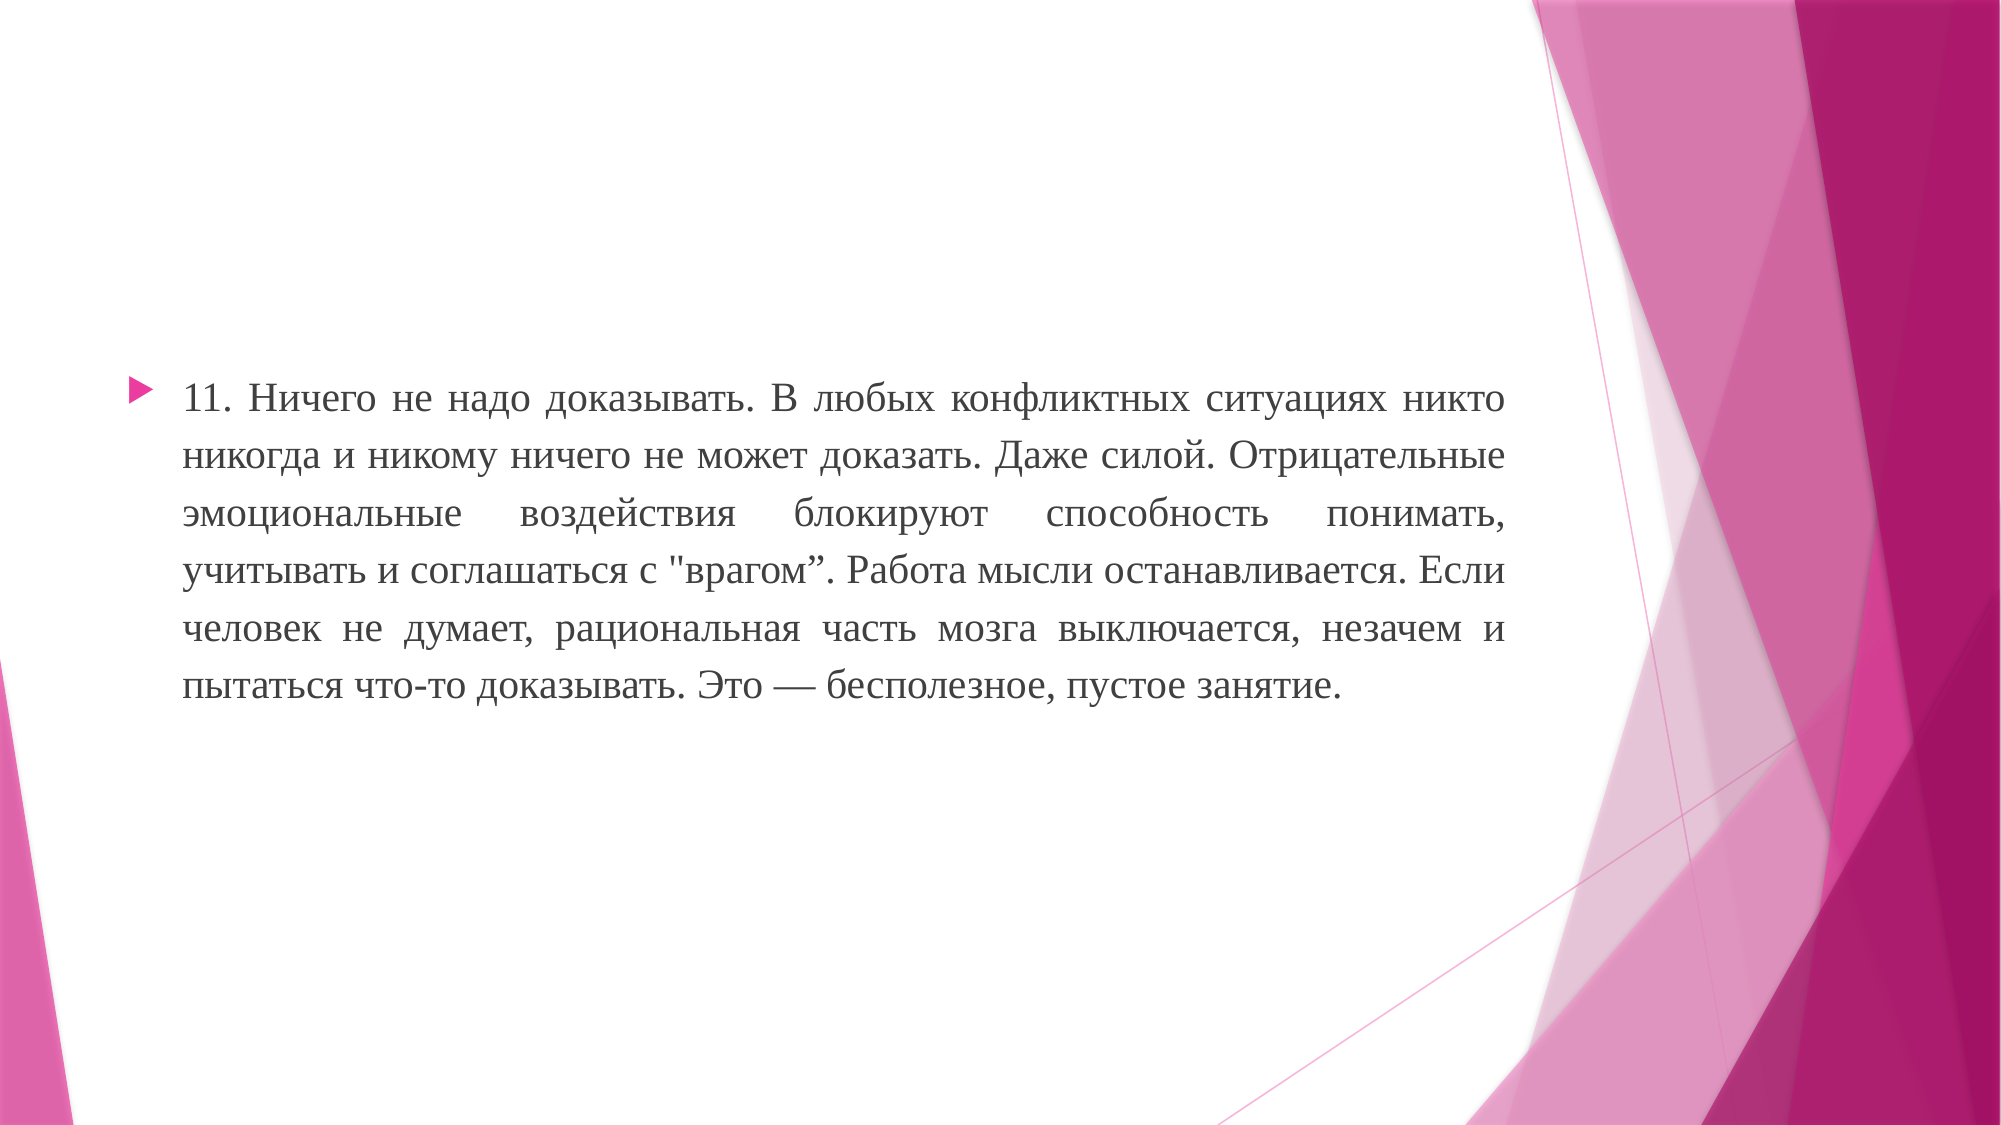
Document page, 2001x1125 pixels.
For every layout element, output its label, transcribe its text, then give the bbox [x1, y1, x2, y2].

list 11. Ничего не надо доказывать. В любых конфликтных ситуациях никто никогда и никому ничего не может доказать. Даже силой. Отрицательные эмоциональные воздействия блокируют способность понимать, учитывать и соглашаться с "врагом”. Работа мысли останавливается. Если человек не думает, рациональная часть мозга выключается, незачем и пытаться что-то доказывать. Это — бесполезное, пустое занятие. [111, 354, 1522, 992]
